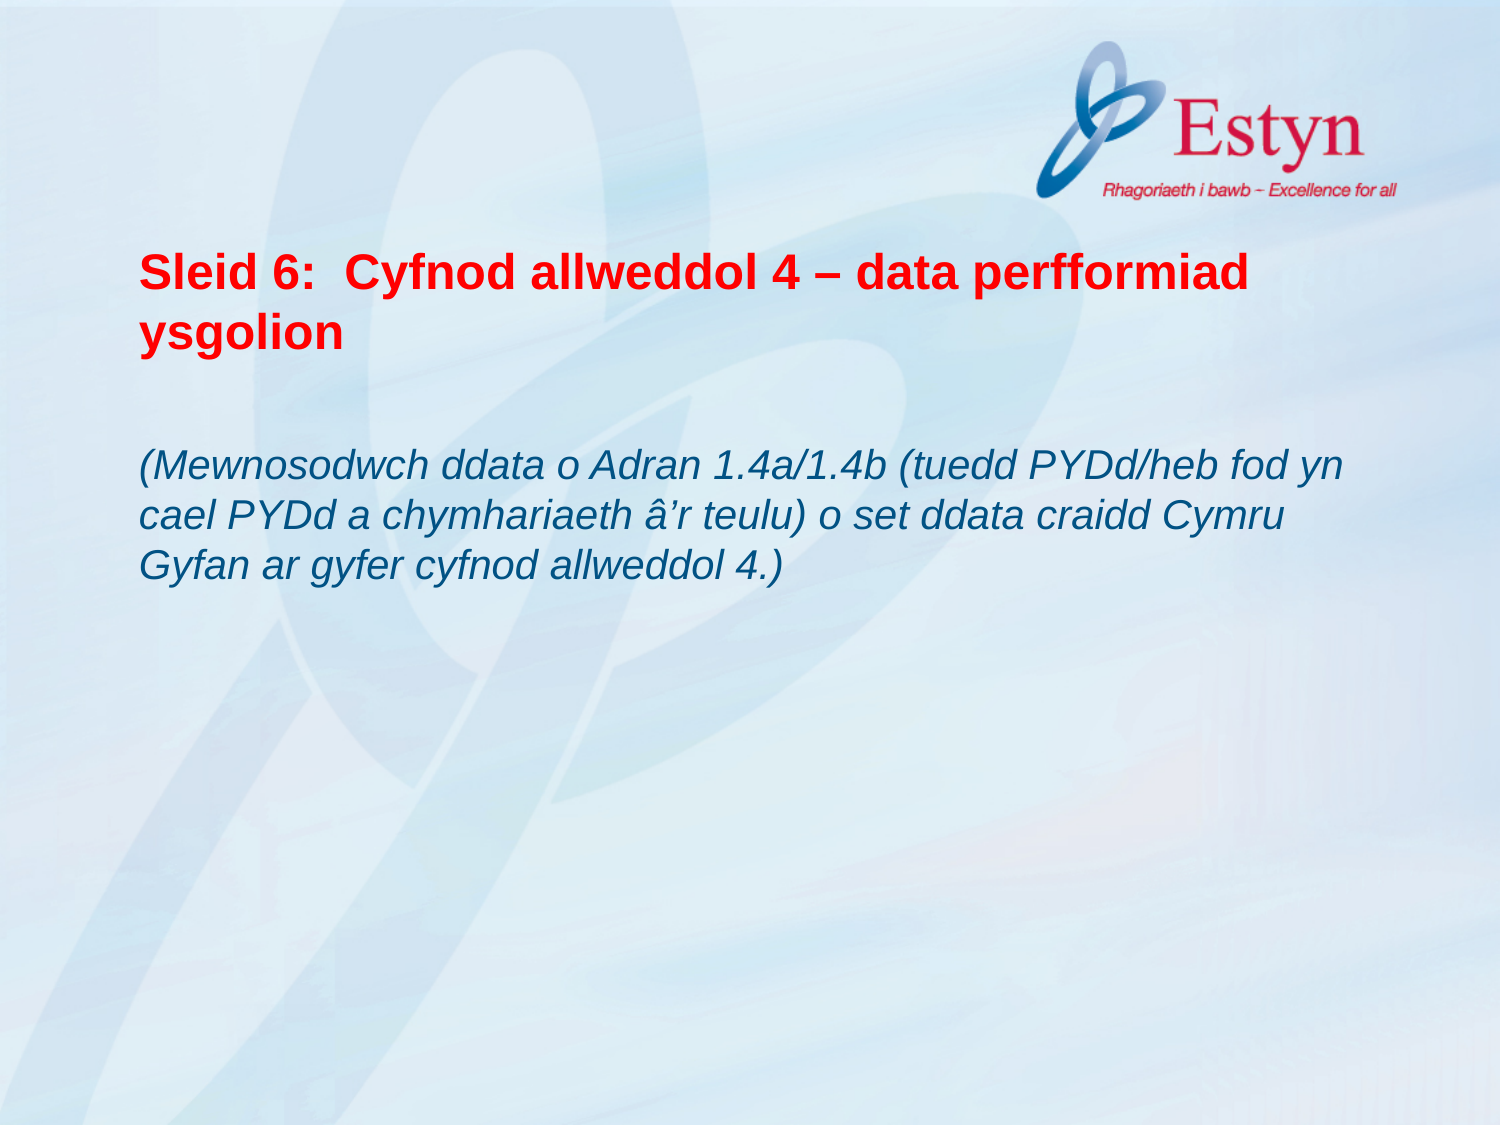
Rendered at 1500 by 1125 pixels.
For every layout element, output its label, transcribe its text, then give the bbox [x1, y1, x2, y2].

picture [0, 0, 1500, 1125]
list Sleid 6: Cyfnod allweddol 4 – data perfformiad ysgolion (Mewnosodwch ddata o Adran 1.4a/1.4b (tuedd PYDd/heb fod yn cael PYDd a chymhariaeth â’r teulu) o set ddata craidd Cymru Gyfan ar gyfer cyfnod allweddol 4.) [123, 231, 1400, 1125]
